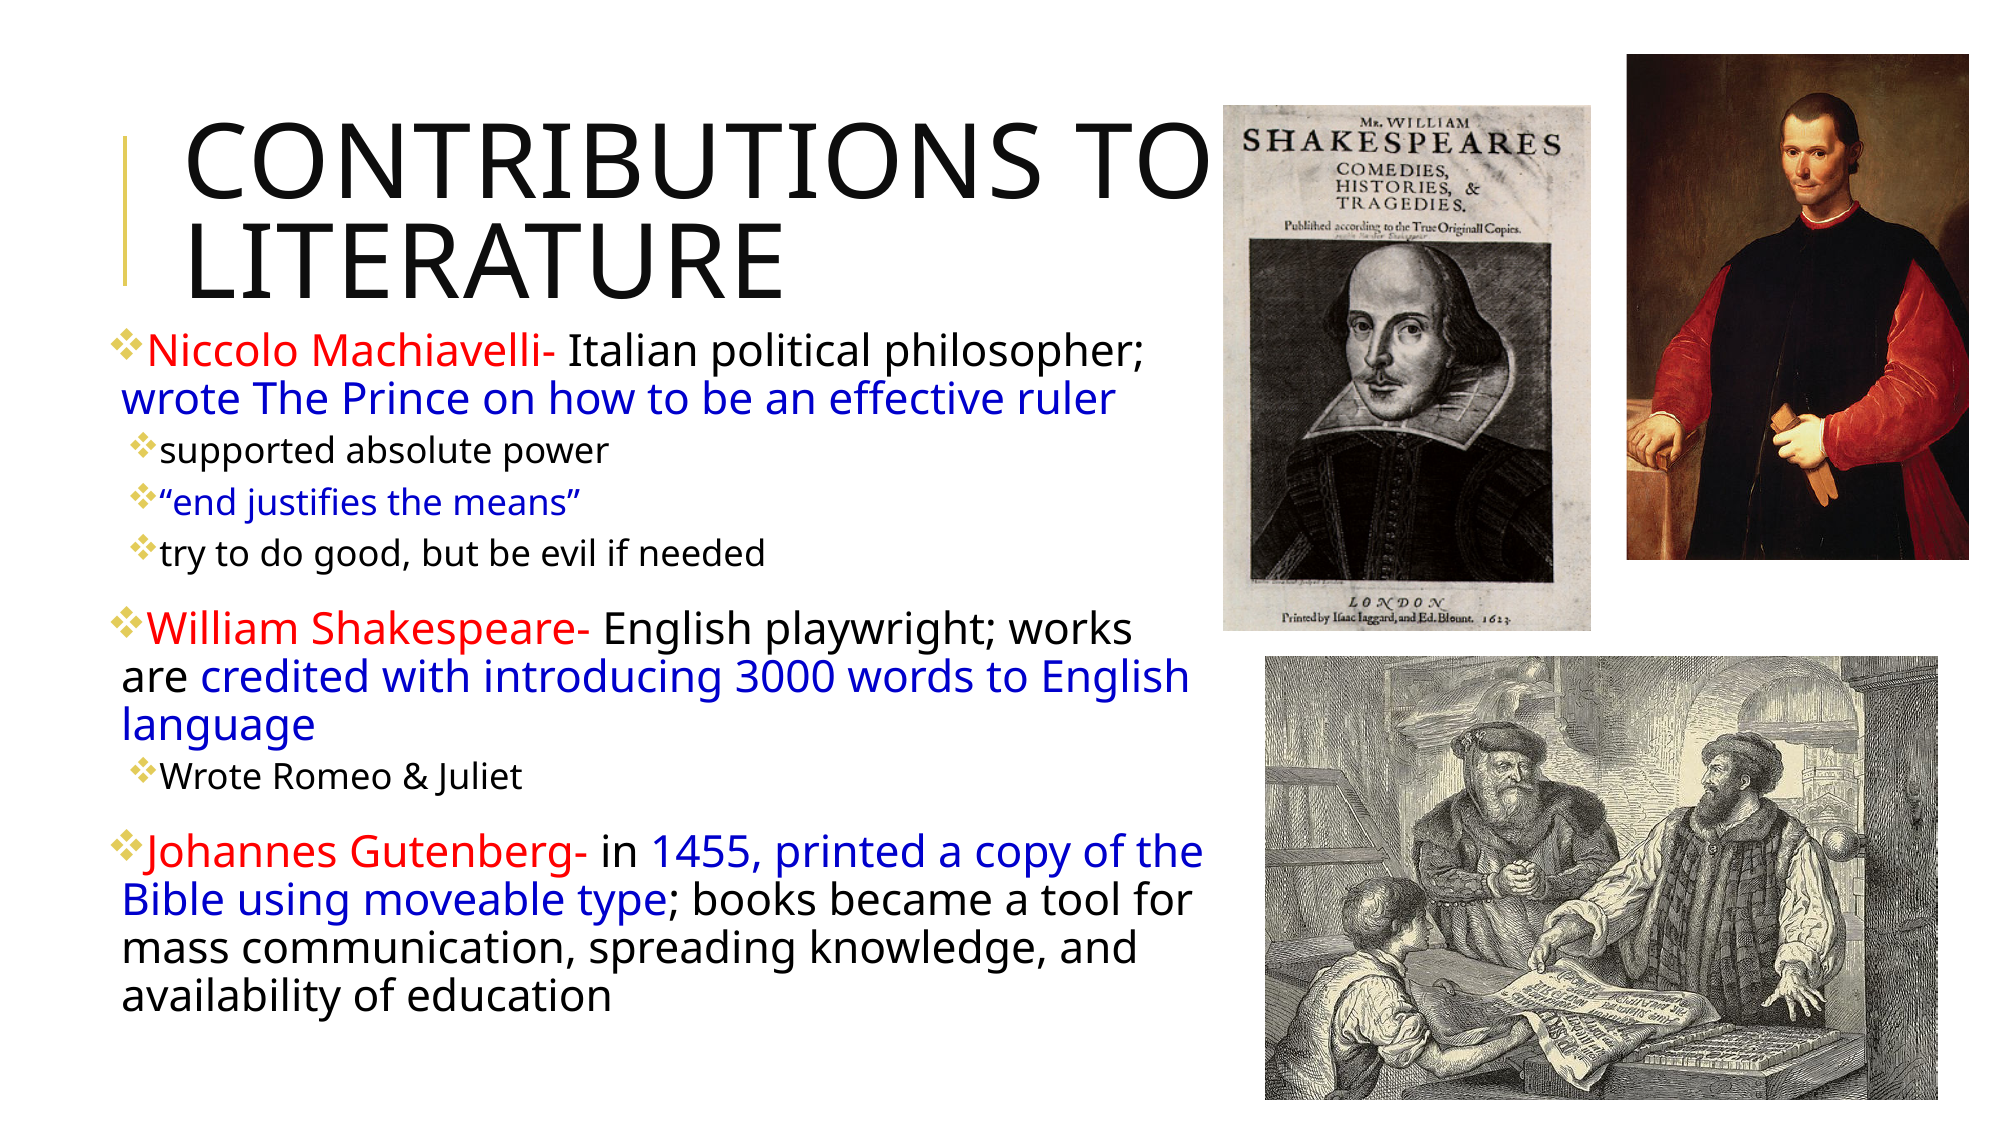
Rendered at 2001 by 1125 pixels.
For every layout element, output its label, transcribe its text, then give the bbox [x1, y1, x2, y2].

title Contributions to Literature [168, 96, 1619, 342]
picture [1626, 54, 1970, 560]
list Niccolo Machiavelli- Italian political philosopher; wrote The Prince on how to be an effective ruler supported absolute power “end justifies the means” try to do good, but be evil if needed William Shakespeare- English playwright; works are credited with introducing 3000 words to English language Wrote Romeo & Juliet Johannes Gutenberg- in 1455, printed a copy of the Bible using moveable type; books became a tool for mass communication, spreading knowledge, and availability of education [99, 321, 1215, 1035]
picture [1223, 105, 1592, 631]
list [1265, 656, 1939, 1101]
